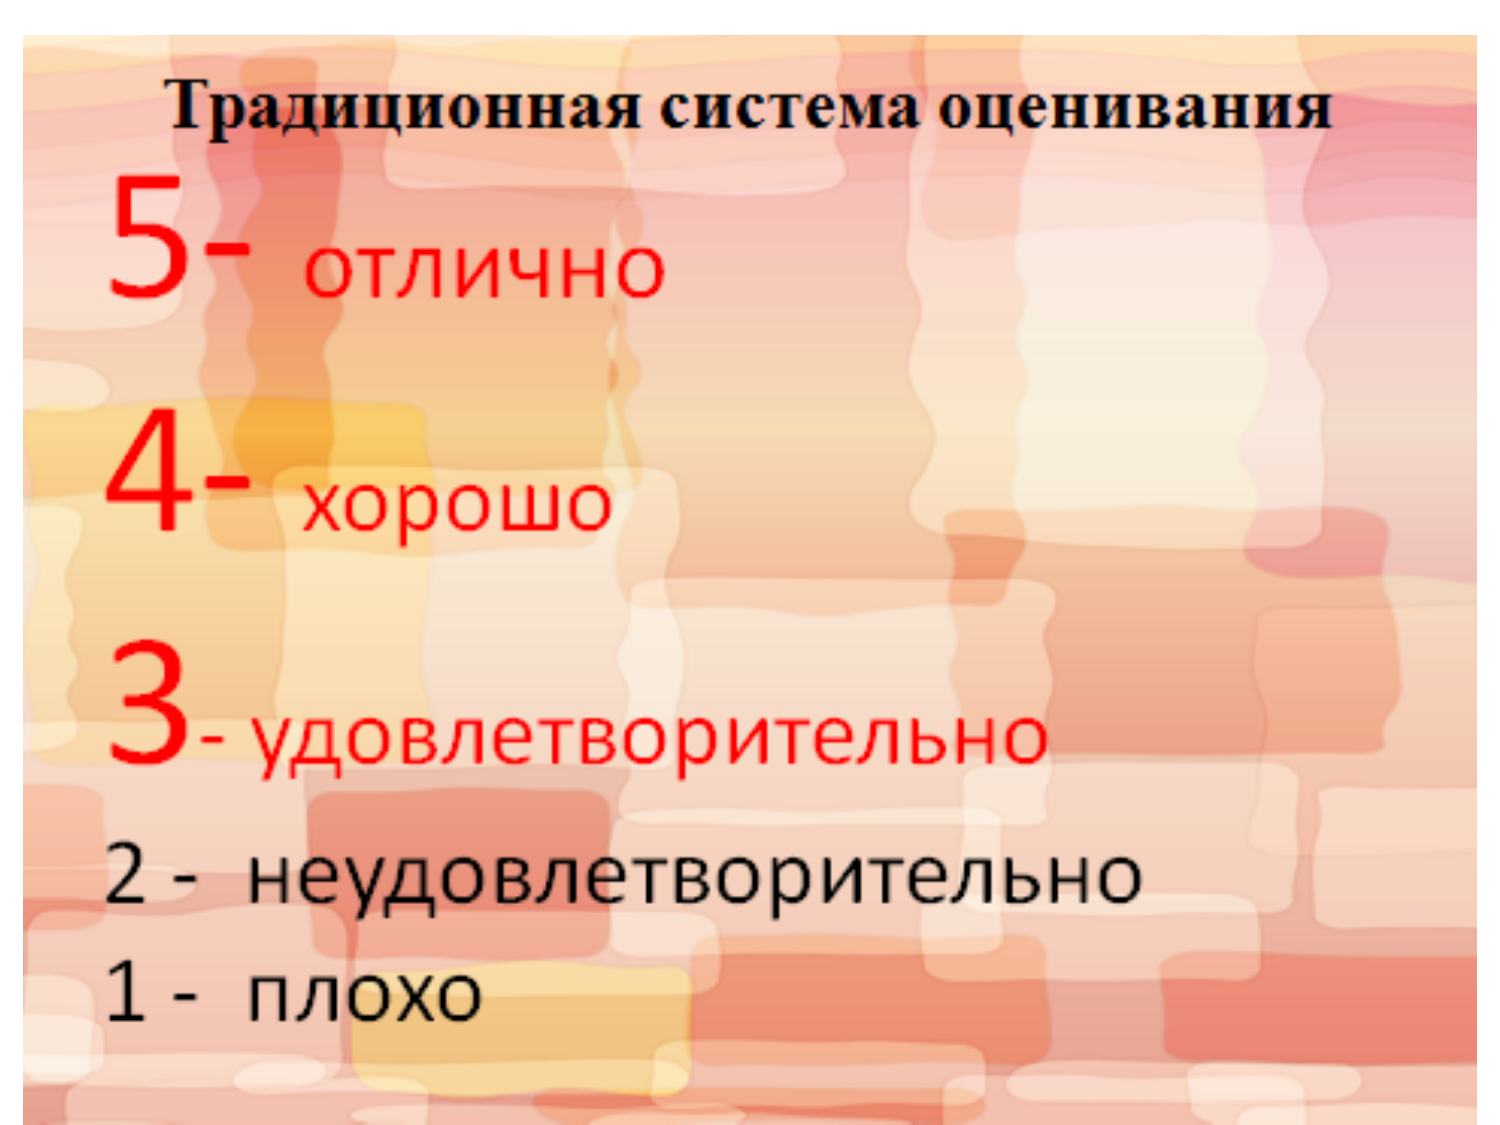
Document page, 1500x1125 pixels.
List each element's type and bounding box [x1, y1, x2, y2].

list [23, 34, 1477, 1125]
